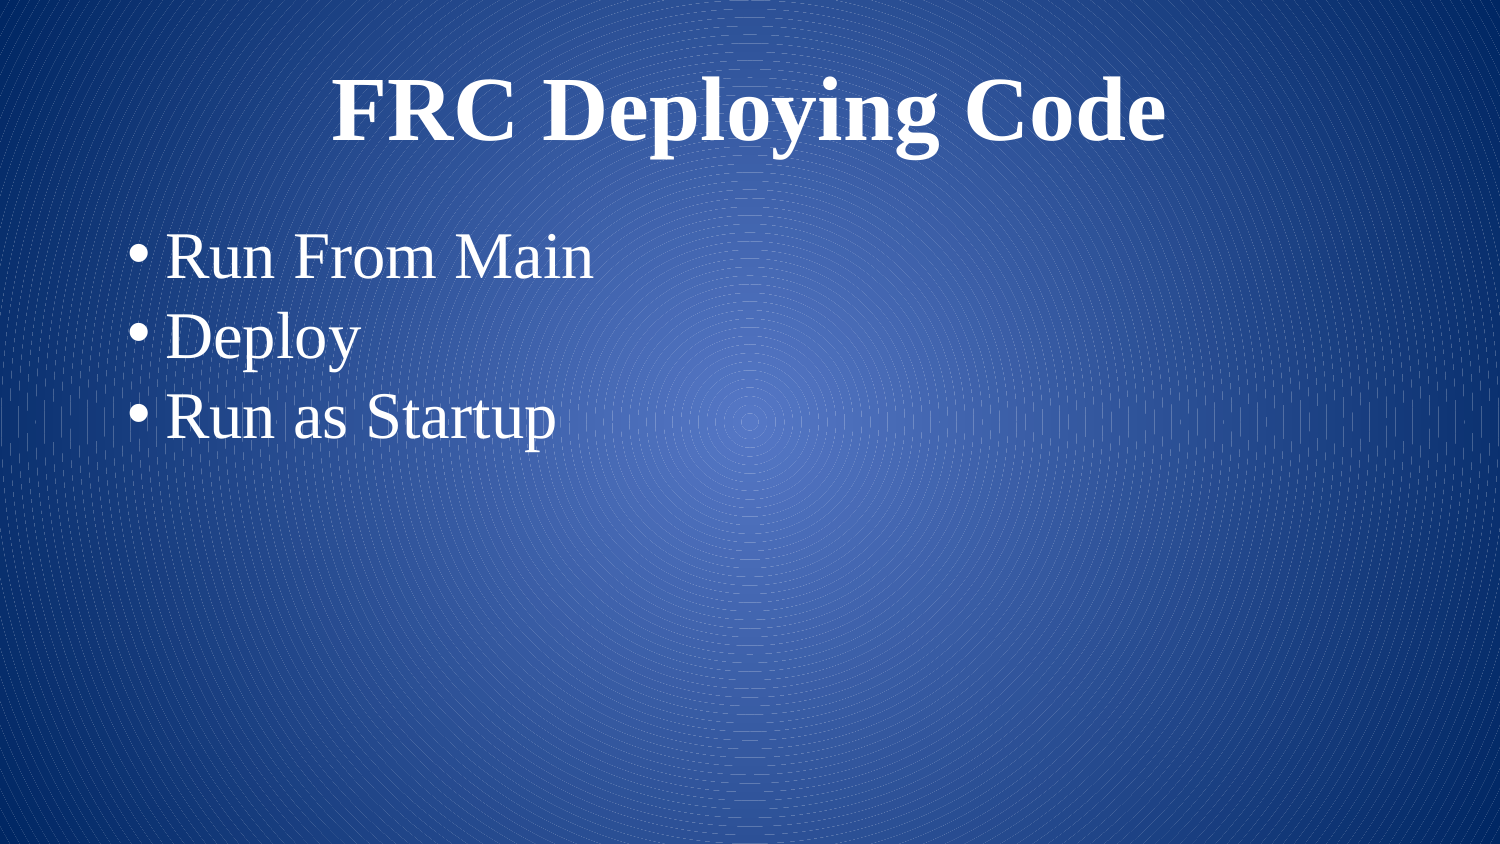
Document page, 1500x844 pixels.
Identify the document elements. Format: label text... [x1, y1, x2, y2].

title FRC Deploying Code [75, 33, 1425, 175]
list Run From Main Deploy Run as Startup [75, 196, 1425, 754]
